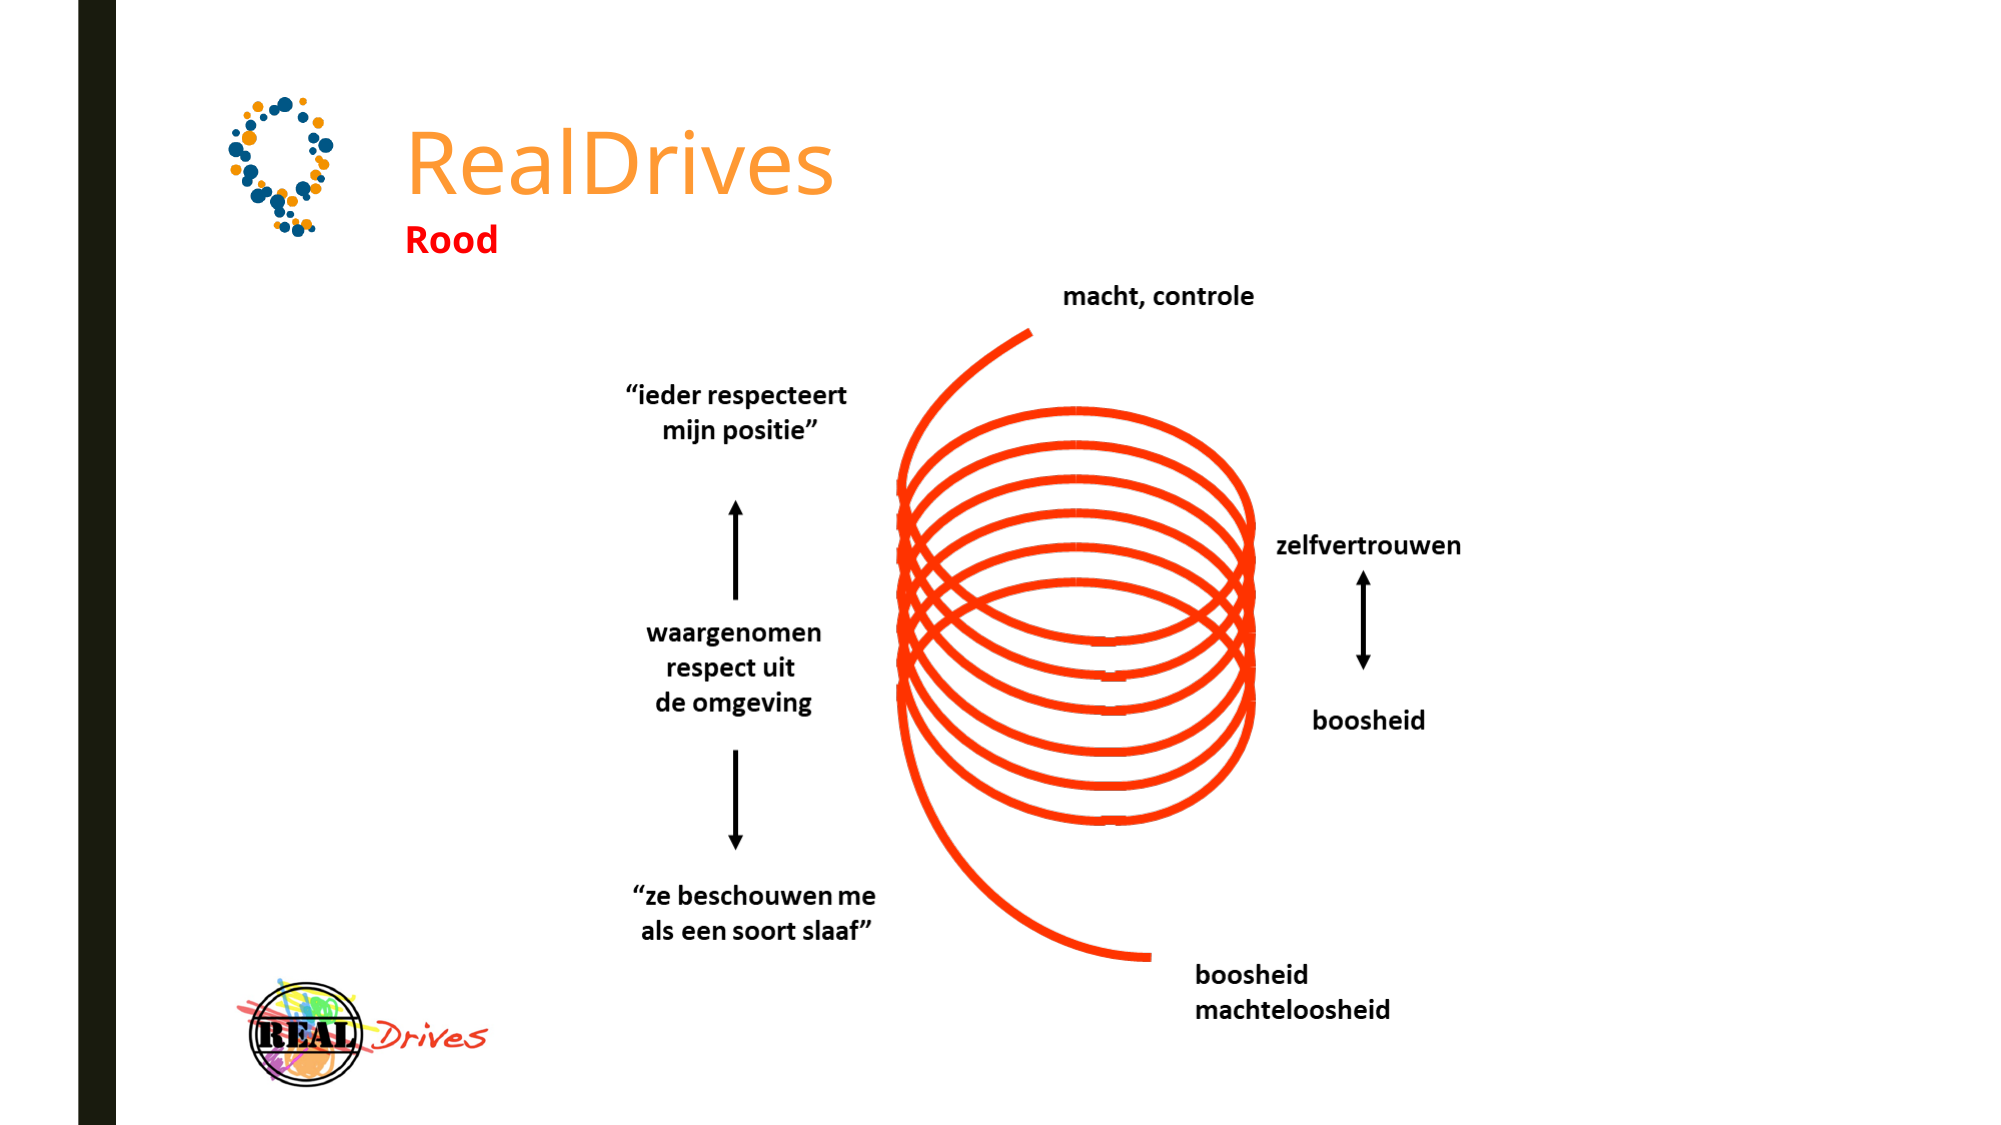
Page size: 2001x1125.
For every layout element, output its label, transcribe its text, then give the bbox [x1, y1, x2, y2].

picture [224, 94, 339, 240]
text_box Rood [389, 208, 825, 269]
picture [225, 962, 499, 1100]
text_box RealDrives [389, 112, 890, 222]
picture [607, 269, 1480, 1045]
